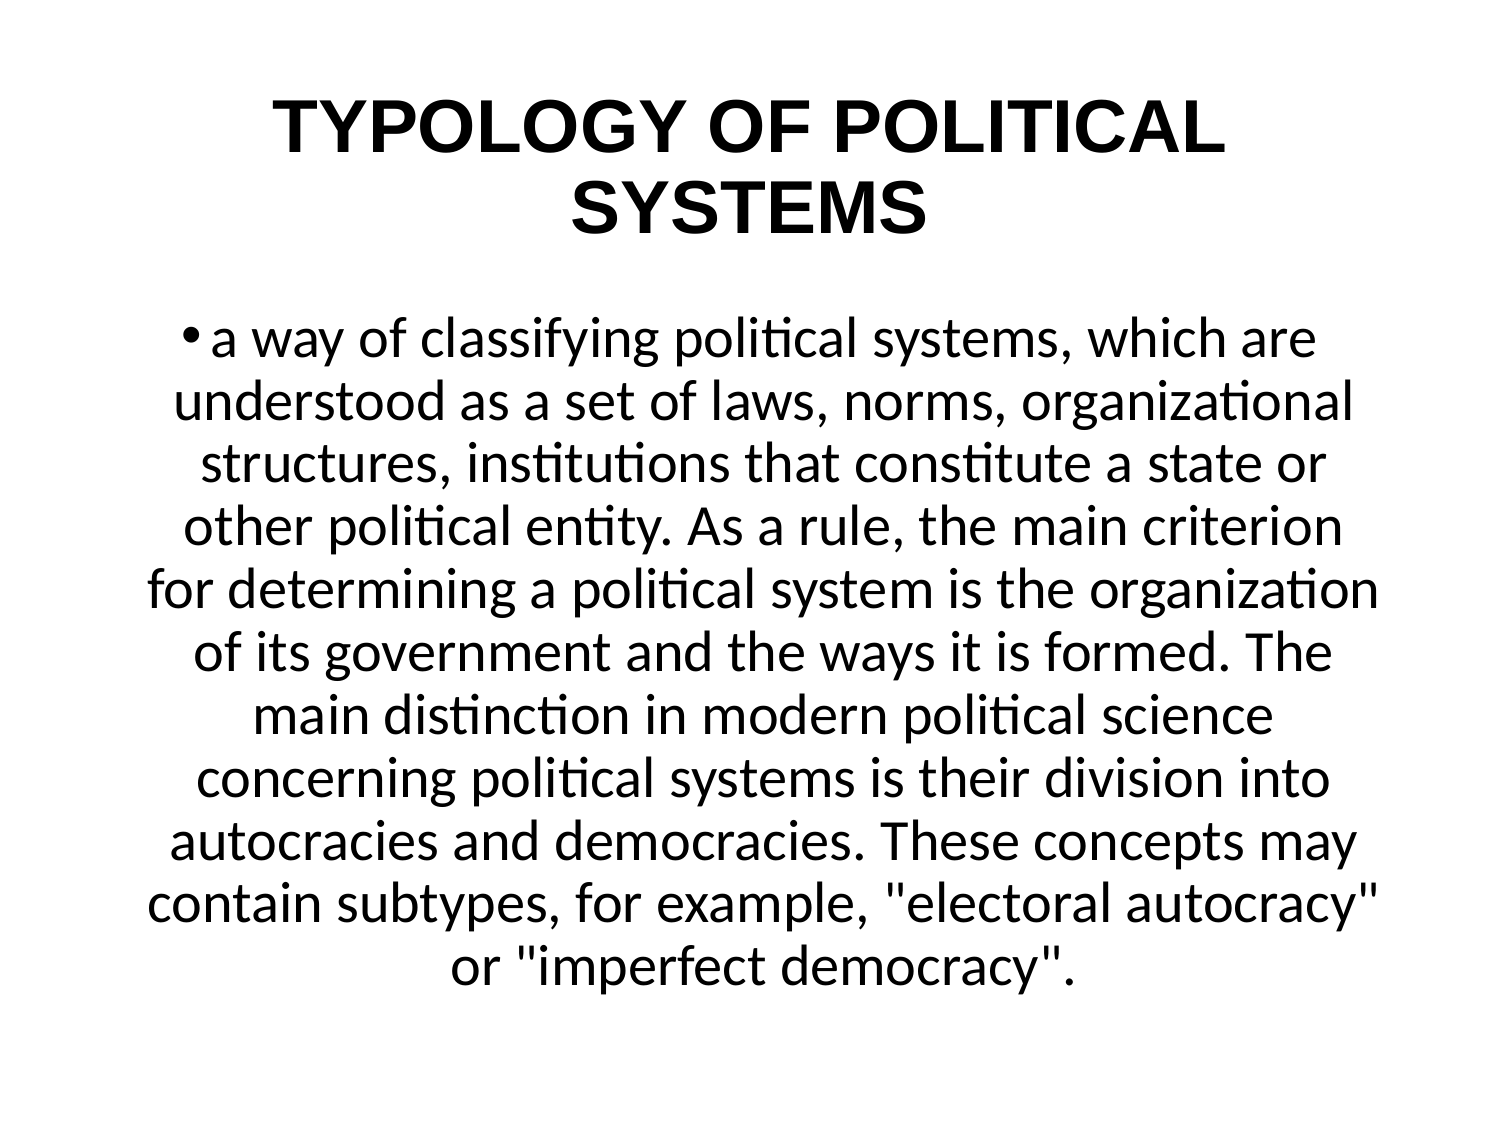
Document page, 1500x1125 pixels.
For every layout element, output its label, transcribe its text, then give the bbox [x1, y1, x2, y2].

list a way of classifying political systems, which are understood as a set of laws, norms, organizational structures, institutions that constitute a state or other political entity. As a rule, the main criterion for determining a political system is the organization of its government and the ways it is formed. The main distinction in modern political science concerning political systems is their division into autocracies and democracies. These concepts may contain subtypes, for example, "electoral autocracy" or "imperfect democracy". [103, 299, 1397, 1014]
title TYPOLOGY OF POLITICAL SYSTEMS [103, 59, 1397, 278]
